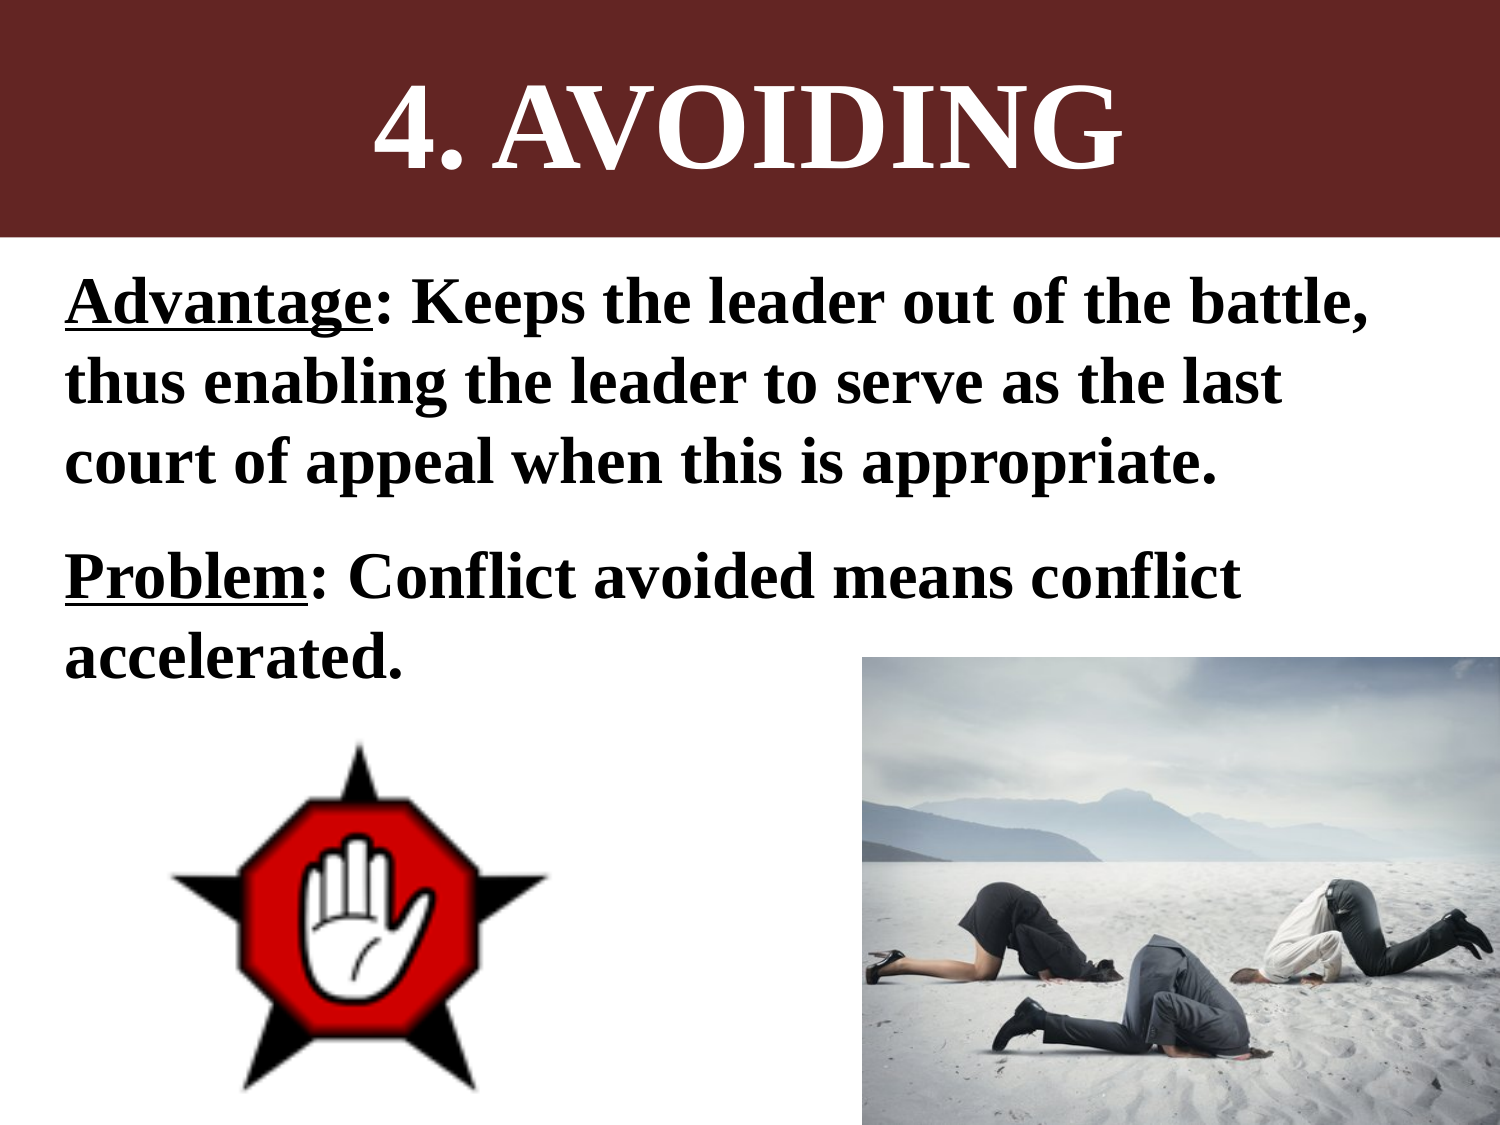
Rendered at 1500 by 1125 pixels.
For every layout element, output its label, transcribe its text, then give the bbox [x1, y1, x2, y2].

title 4. AVOIDING [0, 0, 1500, 238]
picture [162, 725, 563, 1113]
text_box Advantage: Keeps the leader out of the battle, thus enabling the leader to serve as the last court of appeal when this is appropriate. Problem: Conflict avoided means conflict accelerated. [50, 249, 1450, 700]
picture [862, 656, 1500, 1125]
